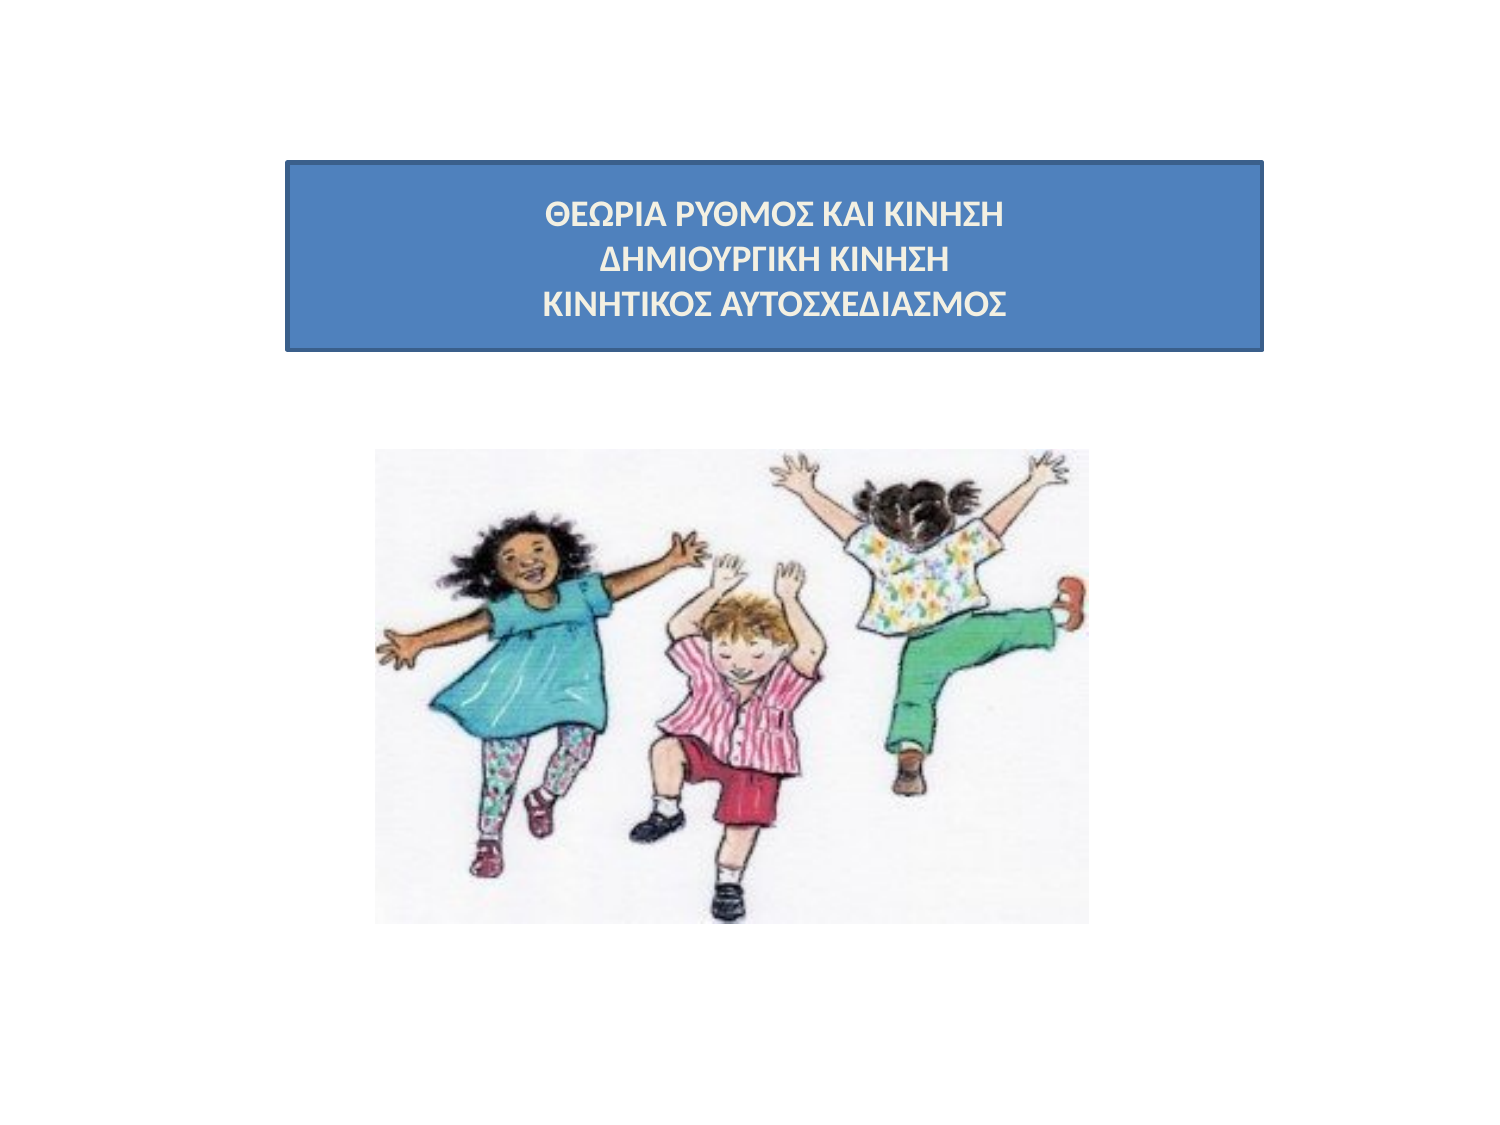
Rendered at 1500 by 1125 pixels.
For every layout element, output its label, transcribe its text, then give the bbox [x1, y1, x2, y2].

picture [374, 449, 1090, 924]
text_box ΘΕΩΡΙΑ ΡΥΘΜΟΣ ΚΑΙ ΚΙΝΗΣΗ ΔΗΜΙΟΥΡΓΙΚΗ ΚΙΝΗΣΗ ΚΙΝΗΤΙΚΟΣ ΑΥΤΟΣΧΕΔΙΑΣΜΟΣ [285, 160, 1264, 352]
